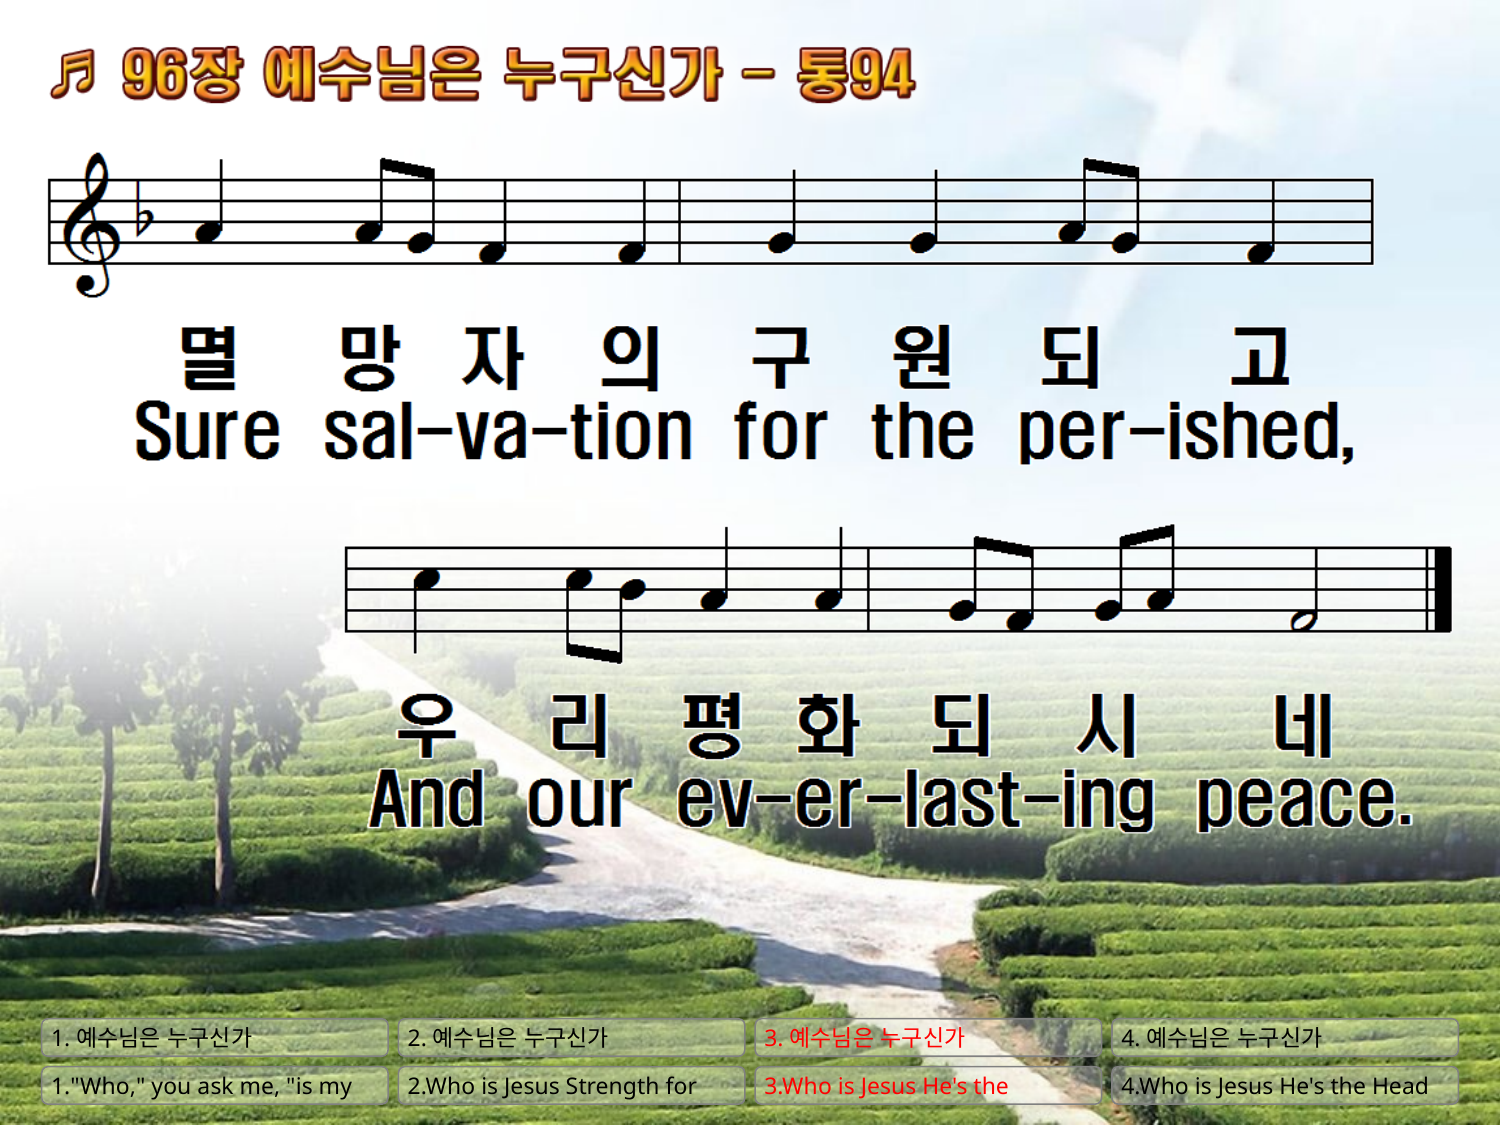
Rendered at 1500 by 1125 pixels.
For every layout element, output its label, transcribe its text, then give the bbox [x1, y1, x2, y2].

text_box 3.Who is Jesus He's the [755, 1066, 1102, 1105]
text_box 4.예수님은 누구신가 [1111, 1018, 1459, 1057]
text_box 2.Who is Jesus Strength for [398, 1066, 745, 1105]
text_box 3.예수님은 누구신가 [755, 1018, 1102, 1057]
text_box 1."Who," you ask me, "is my [41, 1066, 389, 1105]
text_box 2.예수님은 누구신가 [398, 1018, 745, 1057]
text_box 4.Who is Jesus He's the Head [1111, 1066, 1459, 1105]
text_box 1.예수님은 누구신가 [41, 1018, 389, 1057]
picture [0, 0, 1500, 1125]
